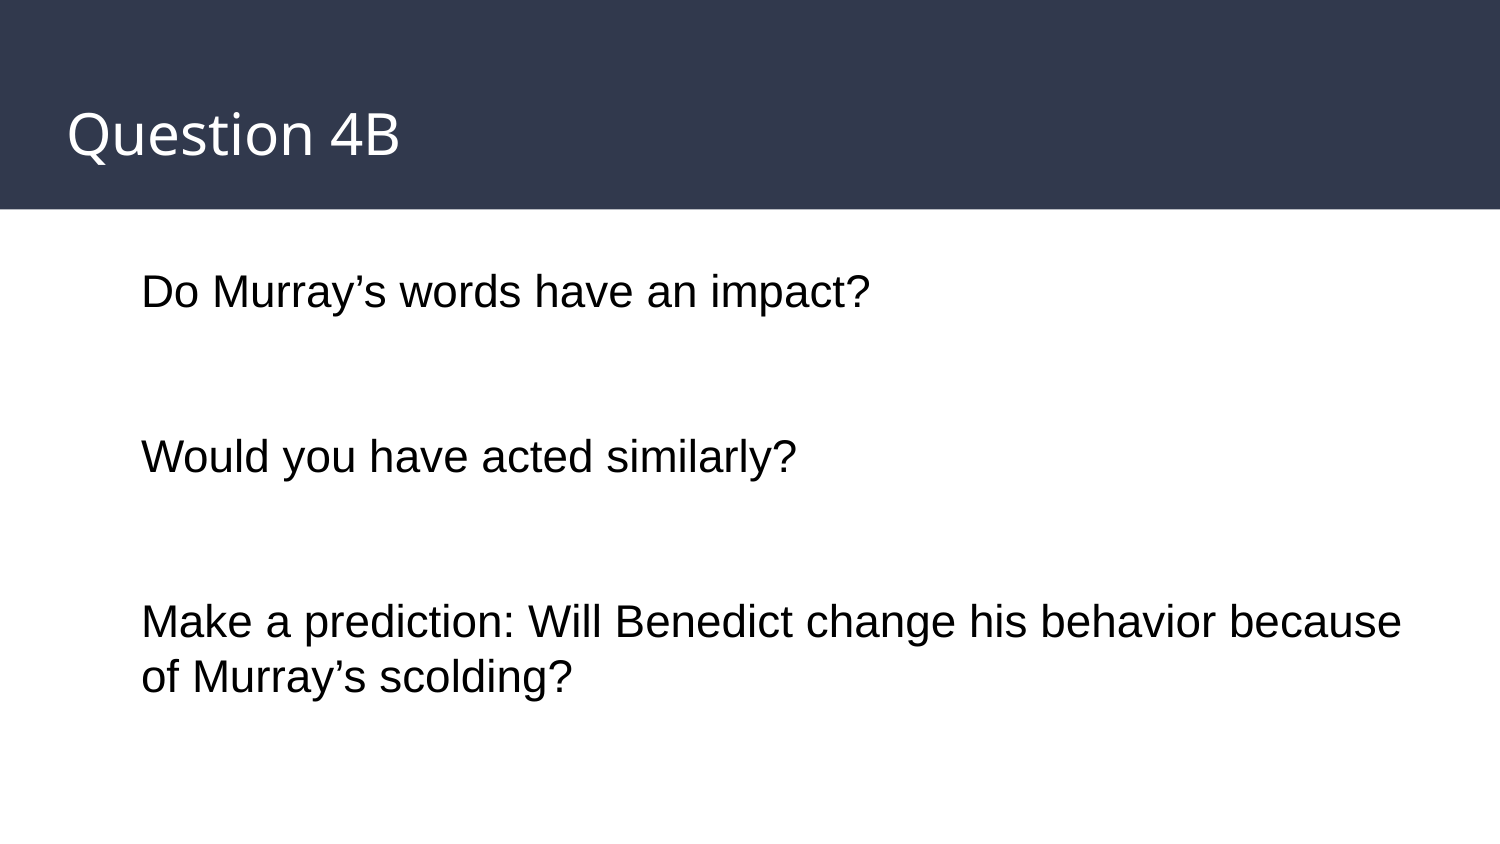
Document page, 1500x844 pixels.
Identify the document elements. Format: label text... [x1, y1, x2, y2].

title Question 4B [51, 82, 1449, 185]
list Do Murray’s words have an impact? Would you have acted similarly? Make a prediction: Will Benedict change his behavior because of Murray’s scolding? [51, 247, 1449, 752]
